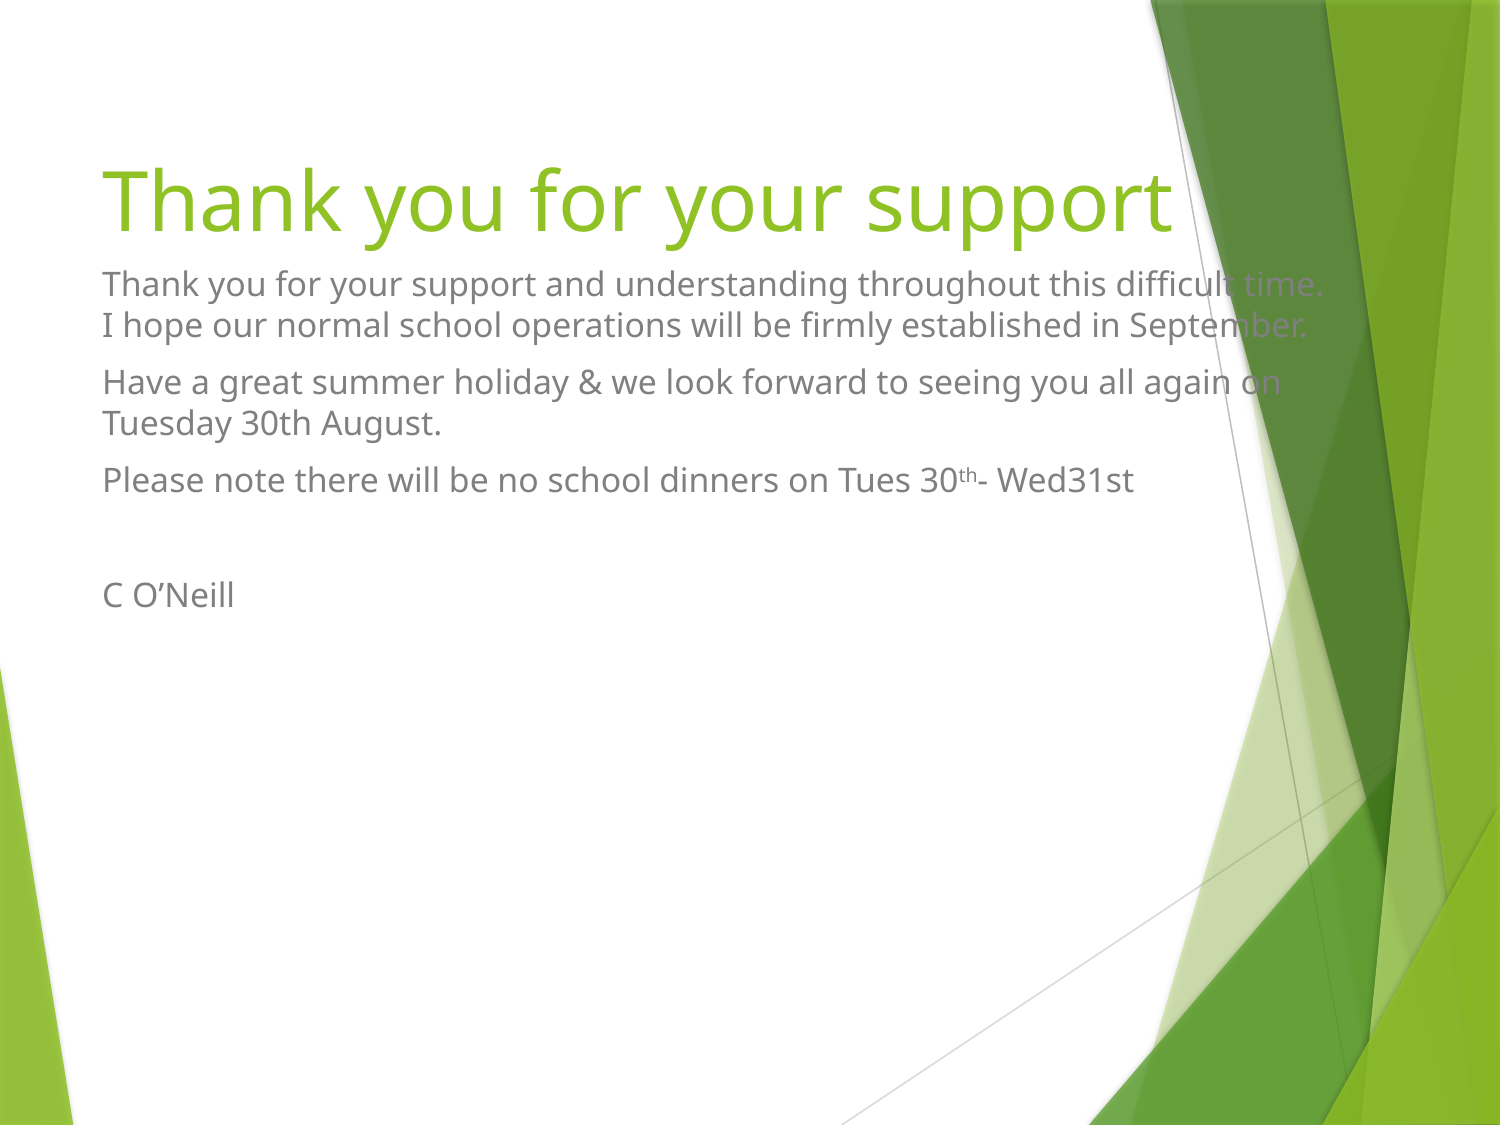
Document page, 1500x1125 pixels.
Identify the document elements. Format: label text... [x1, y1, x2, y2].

list Thank you for your support and understanding throughout this difficult time. I hope our normal school operations will be firmly established in September. Have a great summer holiday & we look forward to seeing you all again on Tuesday 30th August. Please note there will be no school dinners on Tues 30th- Wed31st C O’Neill [86, 255, 1347, 660]
title Thank you for your support [86, 60, 1362, 256]
